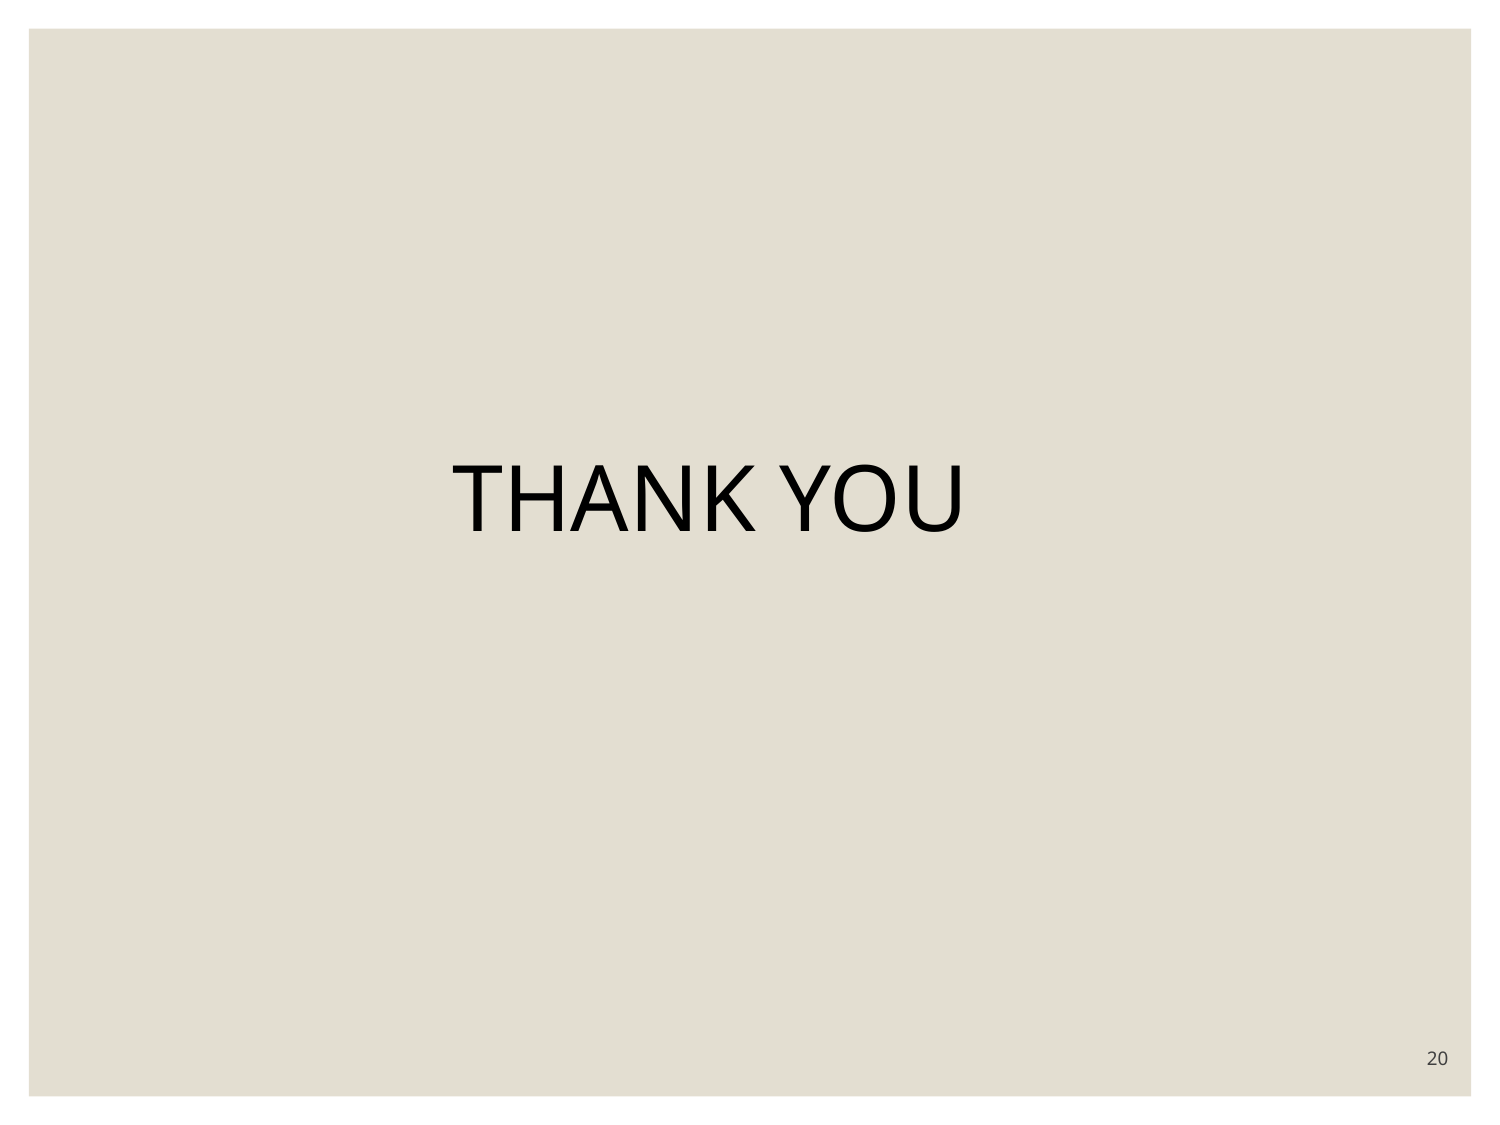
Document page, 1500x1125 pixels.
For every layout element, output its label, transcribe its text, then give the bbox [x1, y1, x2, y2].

list THANK YOU [199, 432, 1301, 693]
slide_number 20 [1283, 1035, 1464, 1080]
